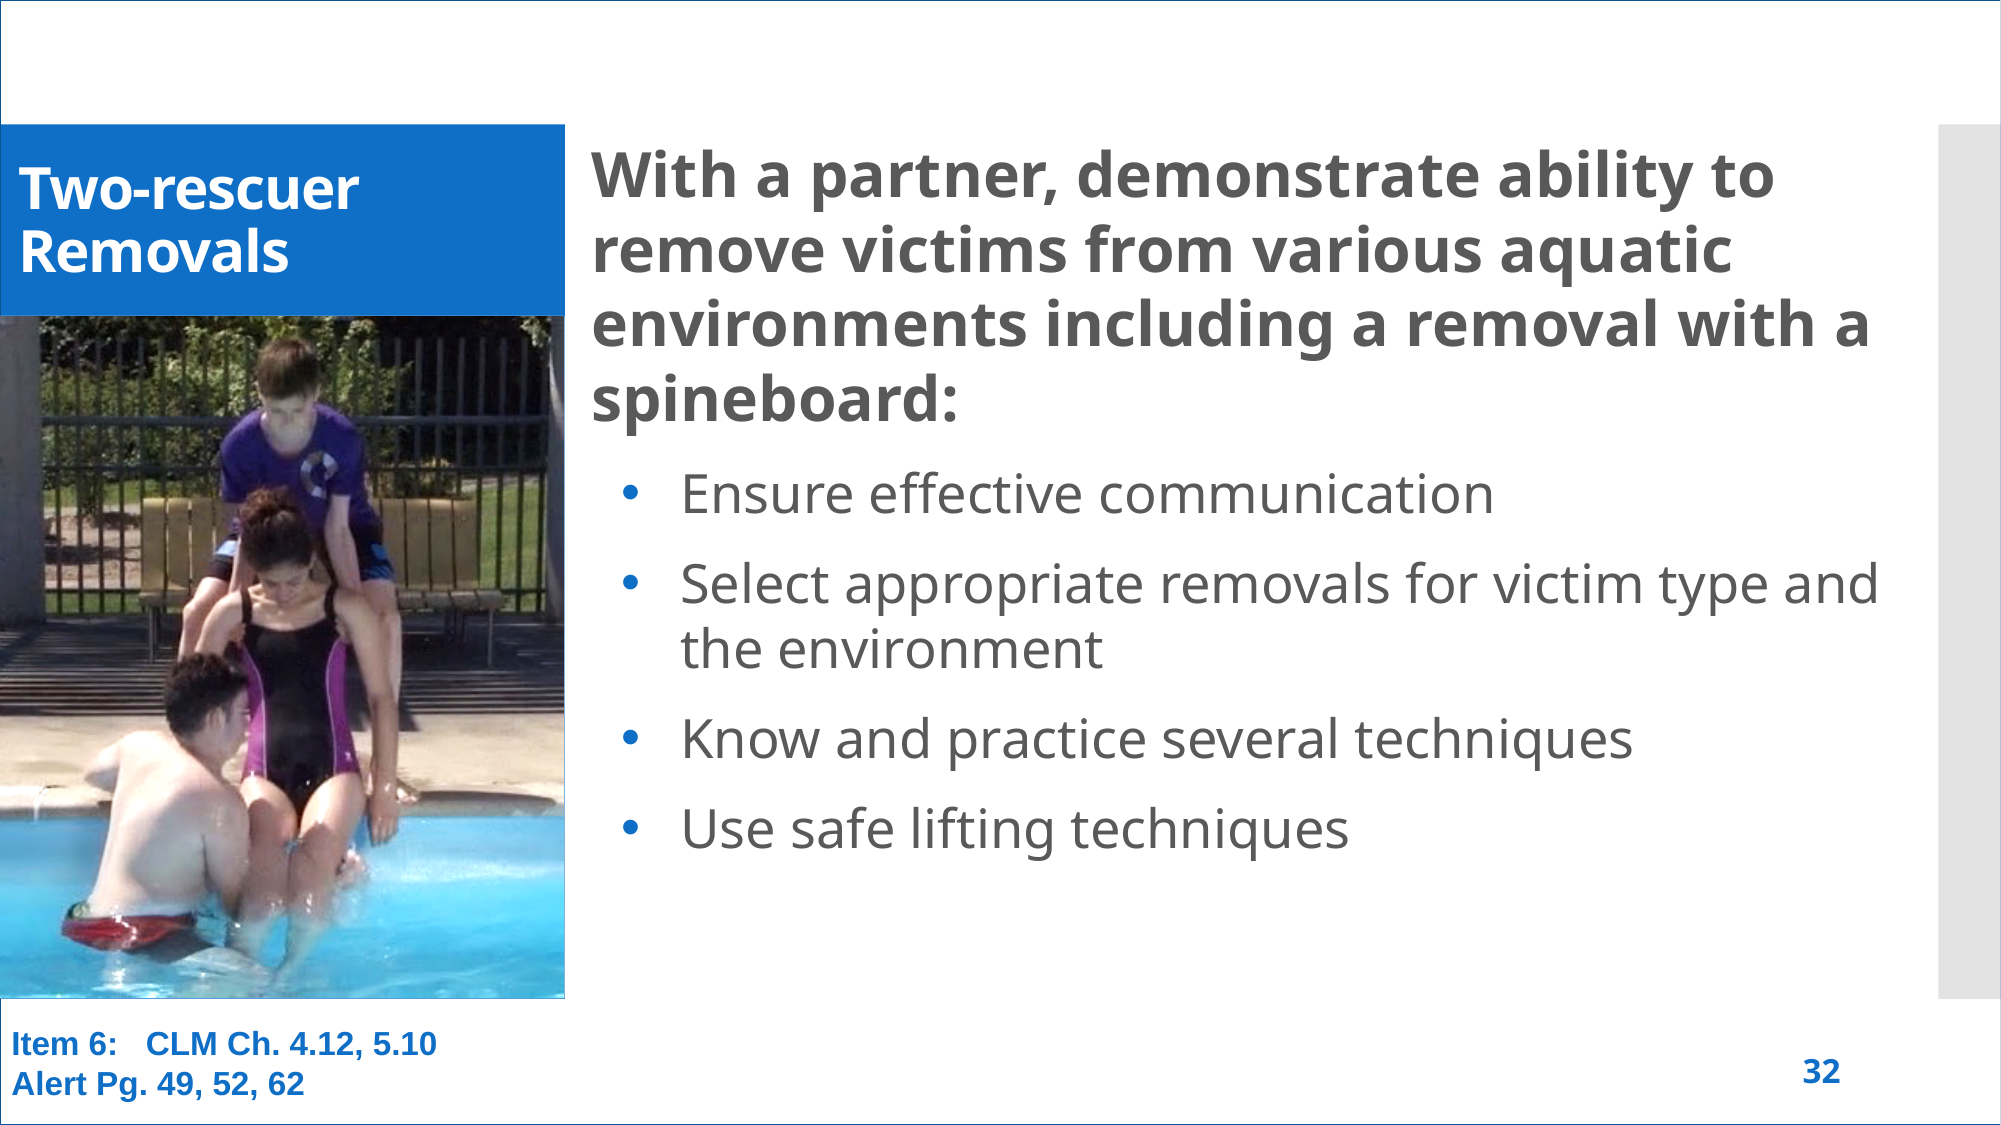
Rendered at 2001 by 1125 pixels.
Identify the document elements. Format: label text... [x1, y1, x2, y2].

list With a partner, demonstrate ability to remove victims from various aquatic environments including a removal with a spineboard: Ensure effective communication Select appropriate removals for victim type and the environment Know and practice several techniques Use safe lifting techniques [576, 127, 1921, 983]
title Two-rescuer Removals [3, 127, 569, 317]
picture [0, 255, 565, 999]
slide_number 32 [1604, 1042, 1856, 1103]
text_box Item 6: CLM Ch. 4.12, 5.10 Alert Pg. 49, 52, 62 [0, 1015, 562, 1110]
